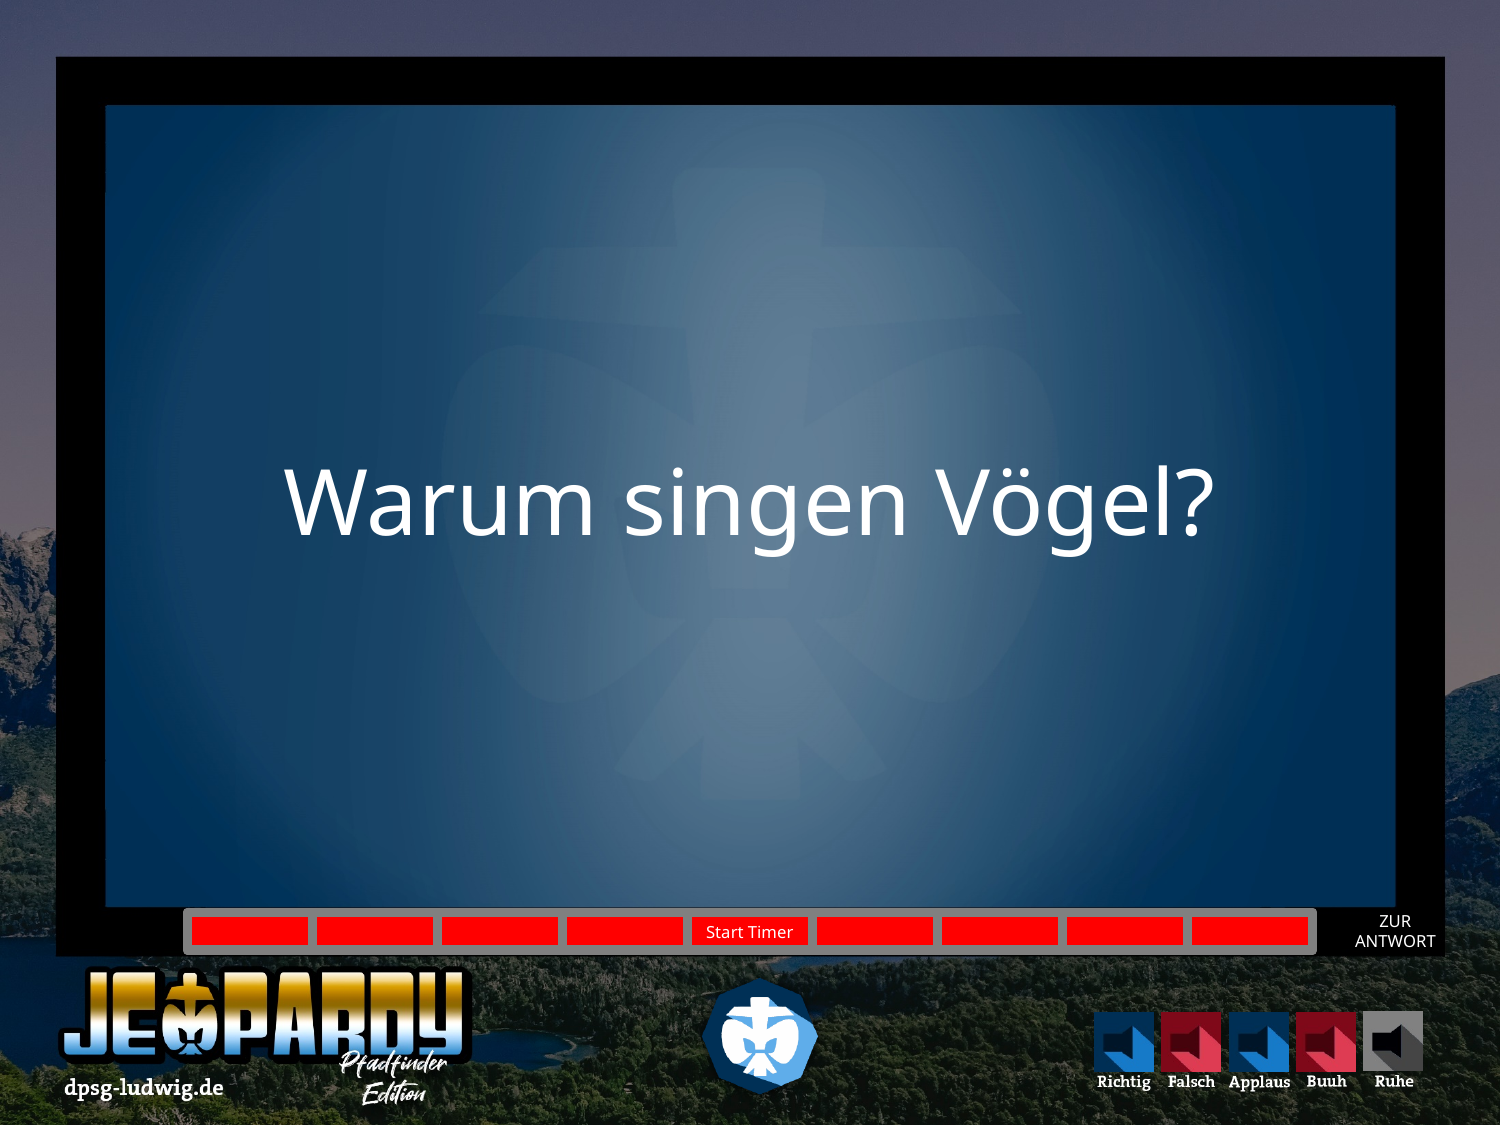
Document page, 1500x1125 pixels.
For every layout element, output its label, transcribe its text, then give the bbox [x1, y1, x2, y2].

picture [0, 0, 1500, 1125]
text_box Warum singen Vögel? [129, 436, 1371, 562]
